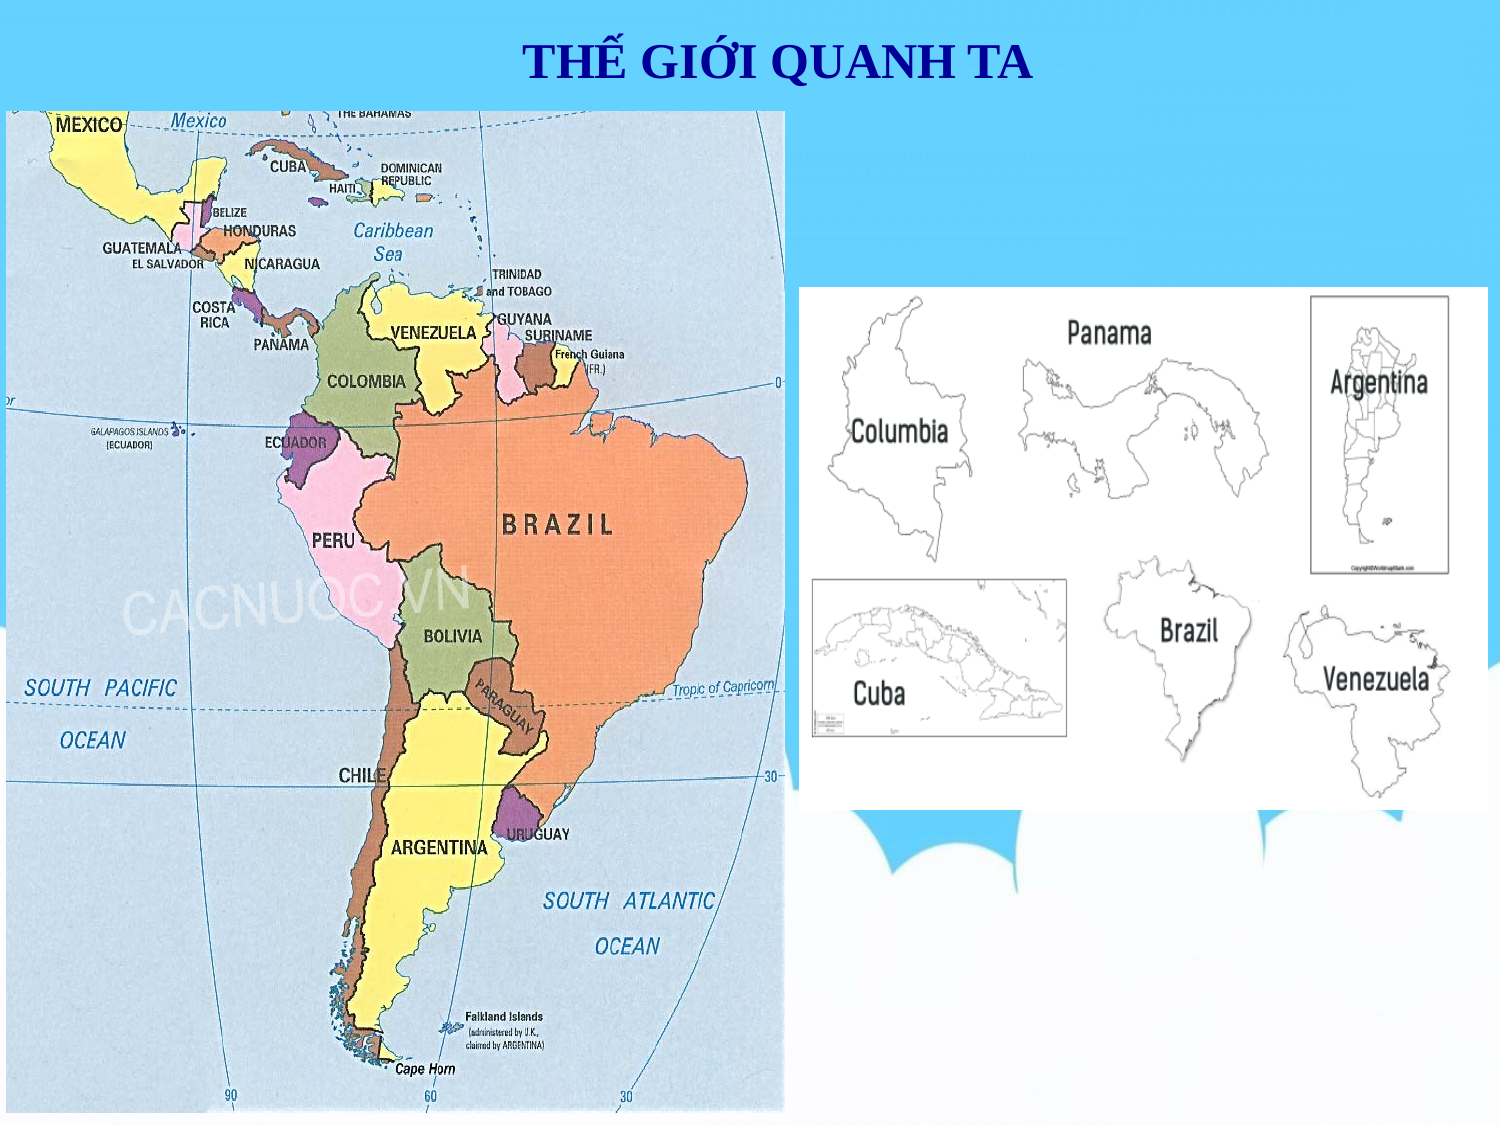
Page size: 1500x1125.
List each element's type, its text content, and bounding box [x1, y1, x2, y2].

picture [0, 0, 1500, 1125]
text_box THẾ GIỚI QUANH TA [395, 20, 1161, 96]
